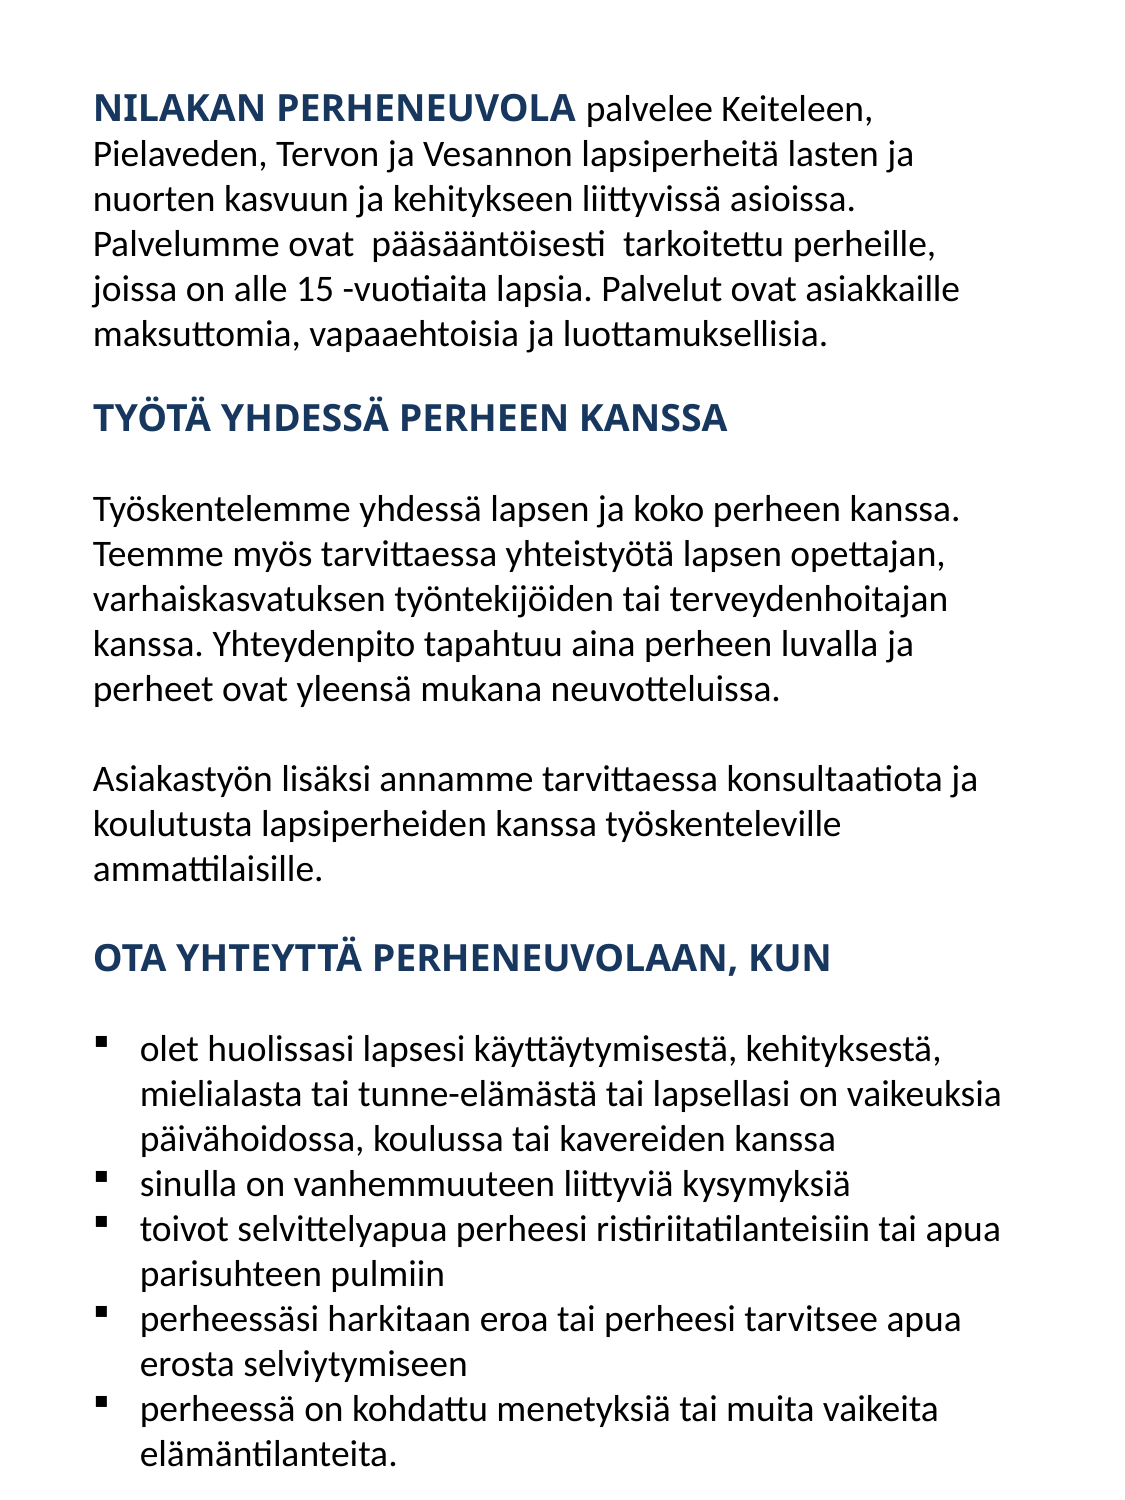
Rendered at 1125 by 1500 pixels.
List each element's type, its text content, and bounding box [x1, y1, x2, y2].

text_box NILAKAN PERHENEUVOLA palvelee Keiteleen, Pielaveden, Tervon ja Vesannon lapsiperheitä lasten ja nuorten kasvuun ja kehitykseen liittyvissä asioissa. Palvelumme ovat pääsääntöisesti tarkoitettu perheille, joissa on alle 15 -vuotiaita lapsia. Palvelut ovat asiakkaille maksuttomia, vapaaehtoisia ja luottamuksellisia. TYÖTÄ YHDESSÄ PERHEEN KANSSA Työskentelemme yhdessä lapsen ja koko perheen kanssa. Teemme myös tarvittaessa yhteistyötä lapsen opettajan, varhaiskasvatuksen työntekijöiden tai terveydenhoitajan kanssa. Yhteydenpito tapahtuu aina perheen luvalla ja perheet ovat yleensä mukana neuvotteluissa. Asiakastyön lisäksi annamme tarvittaessa konsultaatiota ja koulutusta lapsiperheiden kanssa työskenteleville ammattilaisille. OTA YHTEYTTÄ PERHENEUVOLAAN, KUN olet huolissasi lapsesi käyttäytymisestä, kehityksestä, mielialasta tai tunne-elämästä tai lapsellasi on vaikeuksia päivähoidossa, koulussa tai kavereiden kanssa sinulla on vanhemmuuteen liittyviä kysymyksiä toivot selvittelyapua perheesi ristiriitatilanteisiin tai apua parisuhteen pulmiin perheessäsi harkitaan eroa tai perheesi tarvitsee apua erosta selviytymiseen perheessä on kohdattu menetyksiä tai muita vaikeita elämäntilanteita. [78, 76, 1035, 1482]
